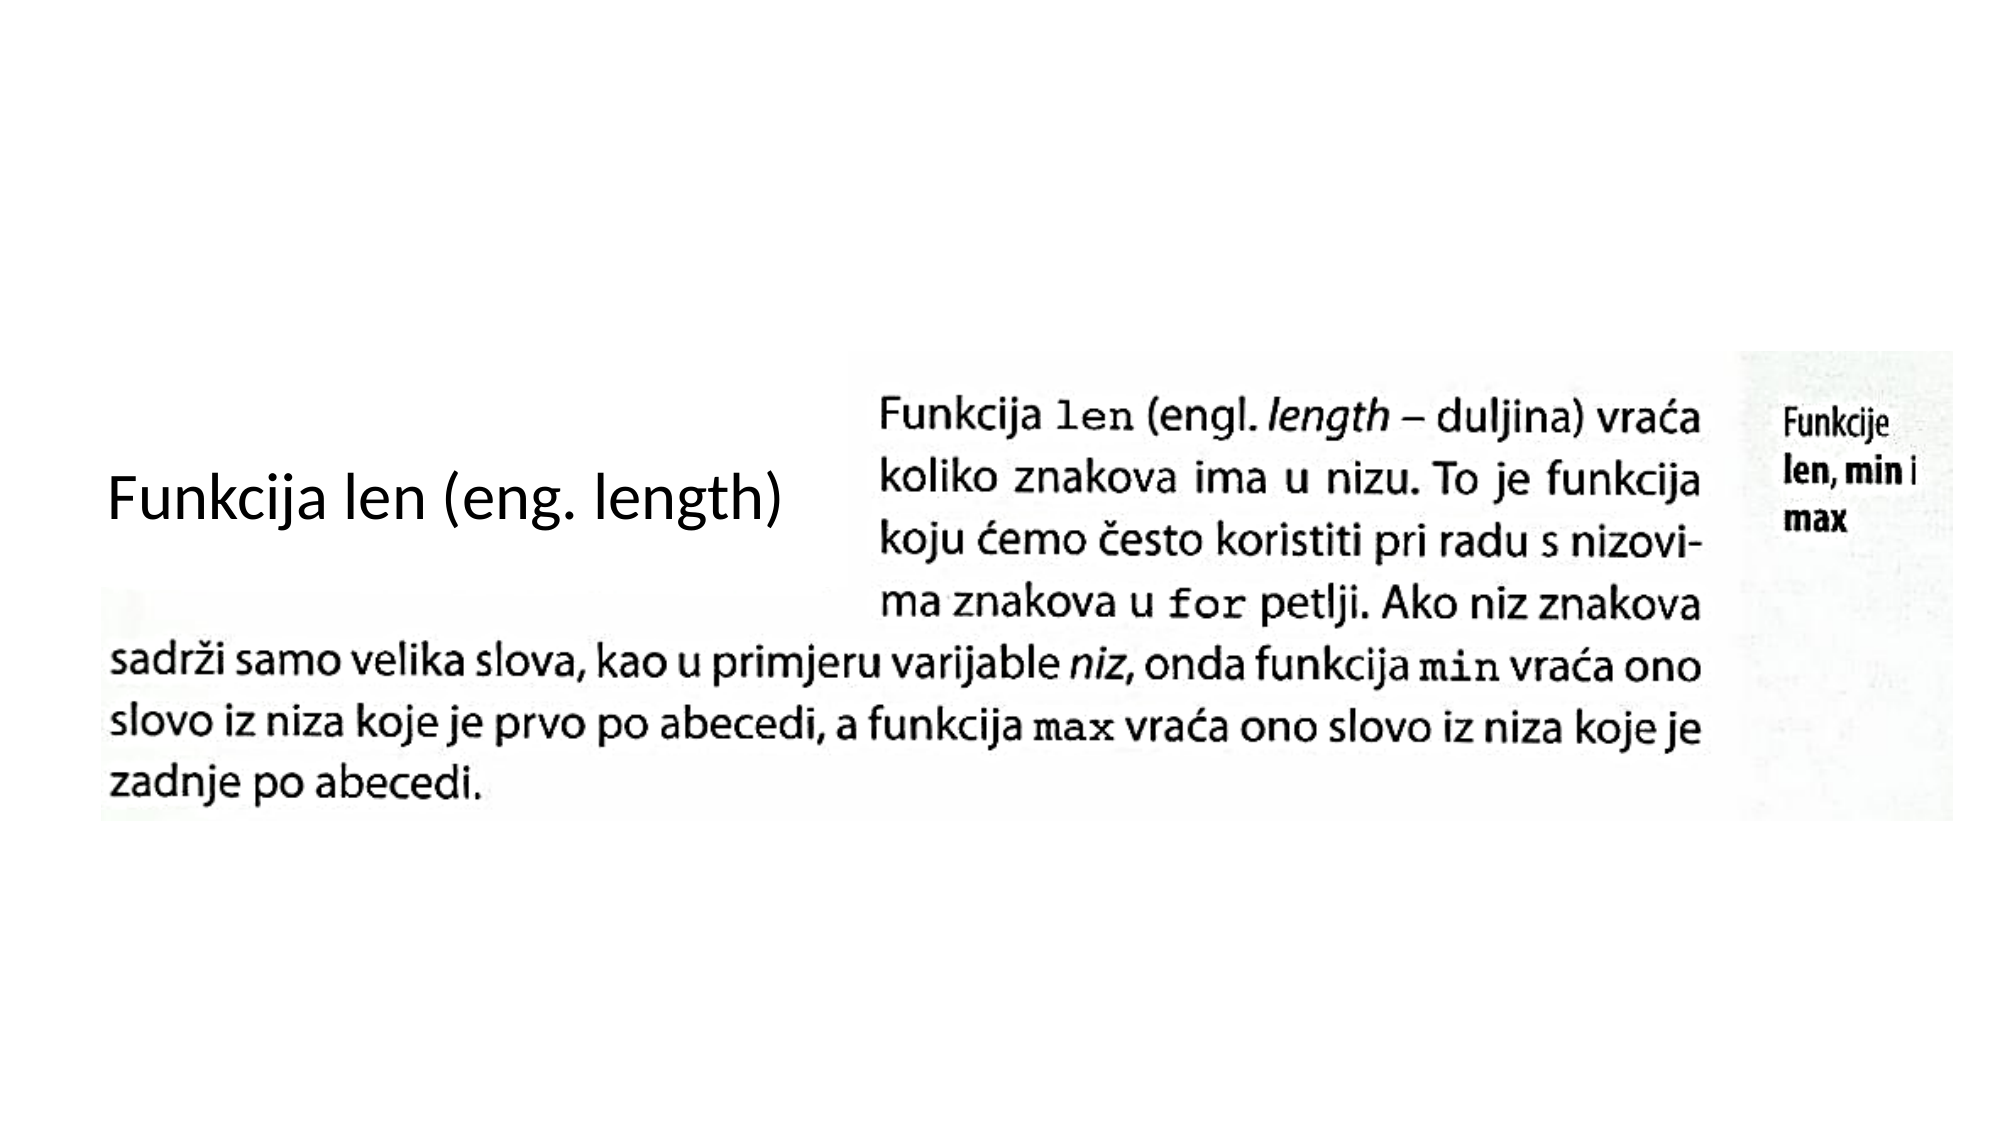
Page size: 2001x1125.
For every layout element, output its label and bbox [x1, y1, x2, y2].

text_box [92, 304, 1953, 821]
